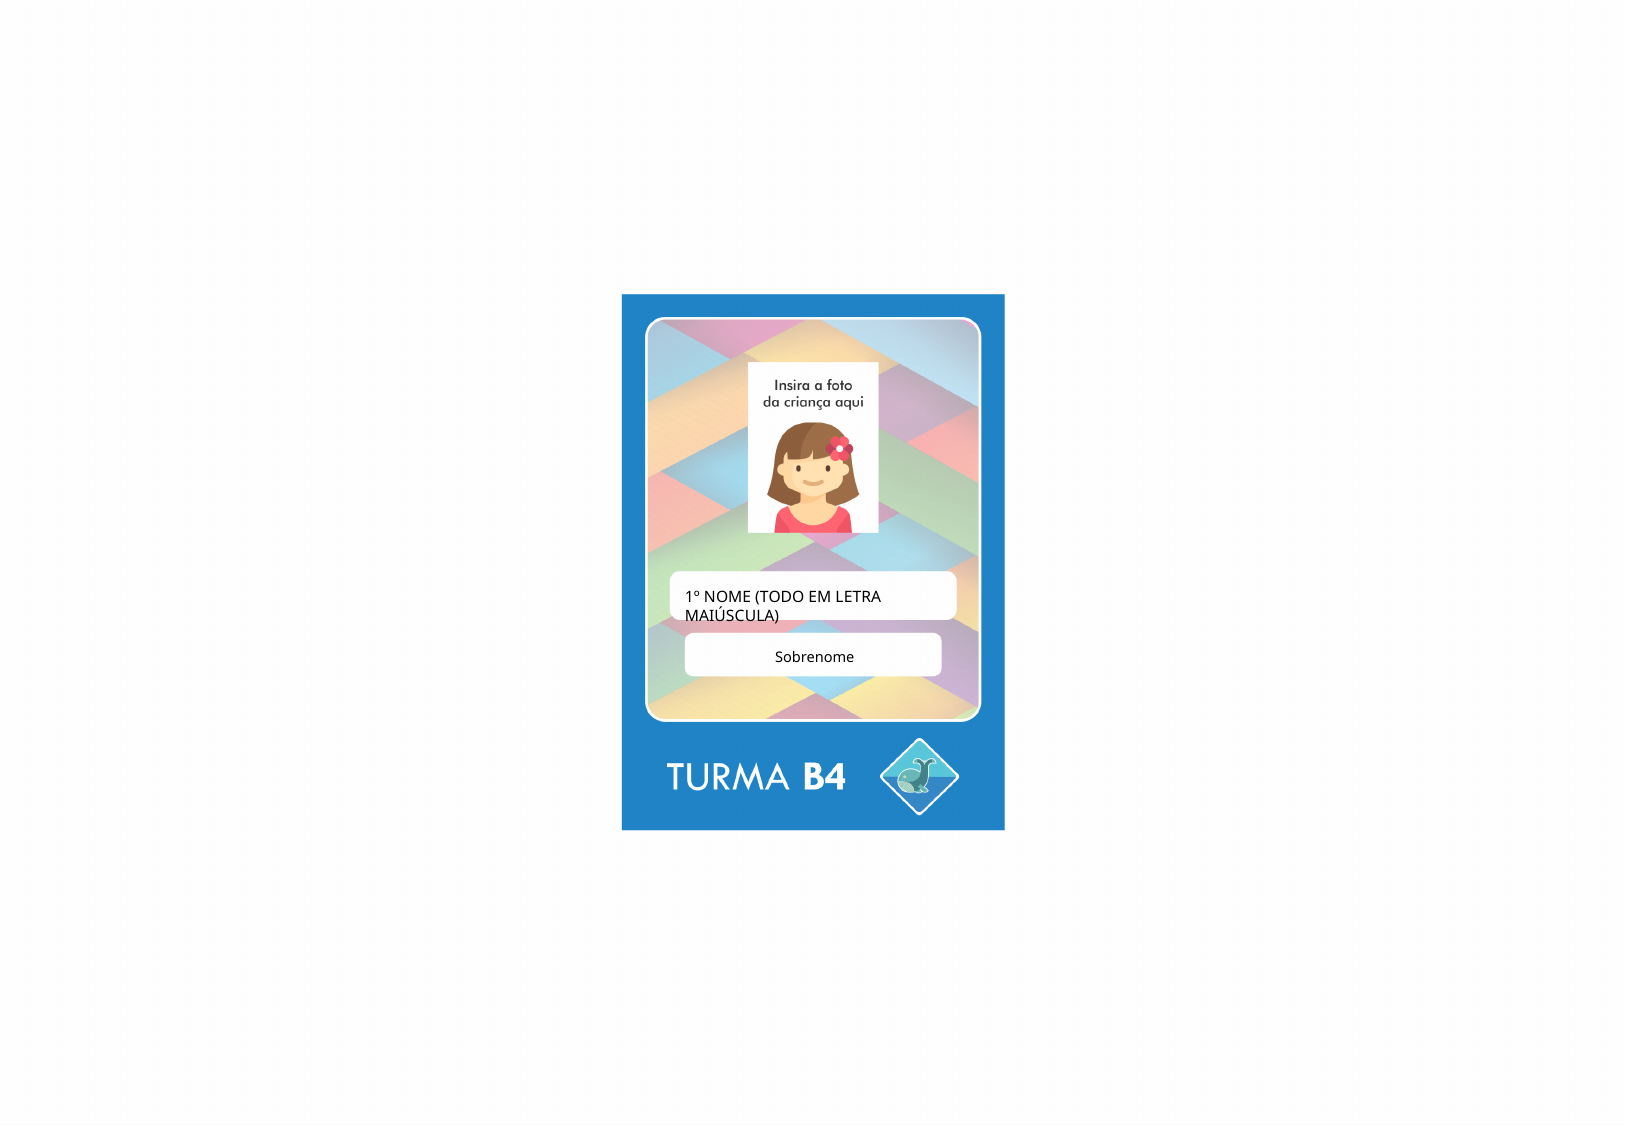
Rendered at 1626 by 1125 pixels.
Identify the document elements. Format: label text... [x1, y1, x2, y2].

text_box 1º NOME (TODO EM LETRA MAIÚSCULA) [670, 579, 960, 632]
text_box Sobrenome [760, 640, 870, 673]
picture [0, 0, 1626, 1125]
